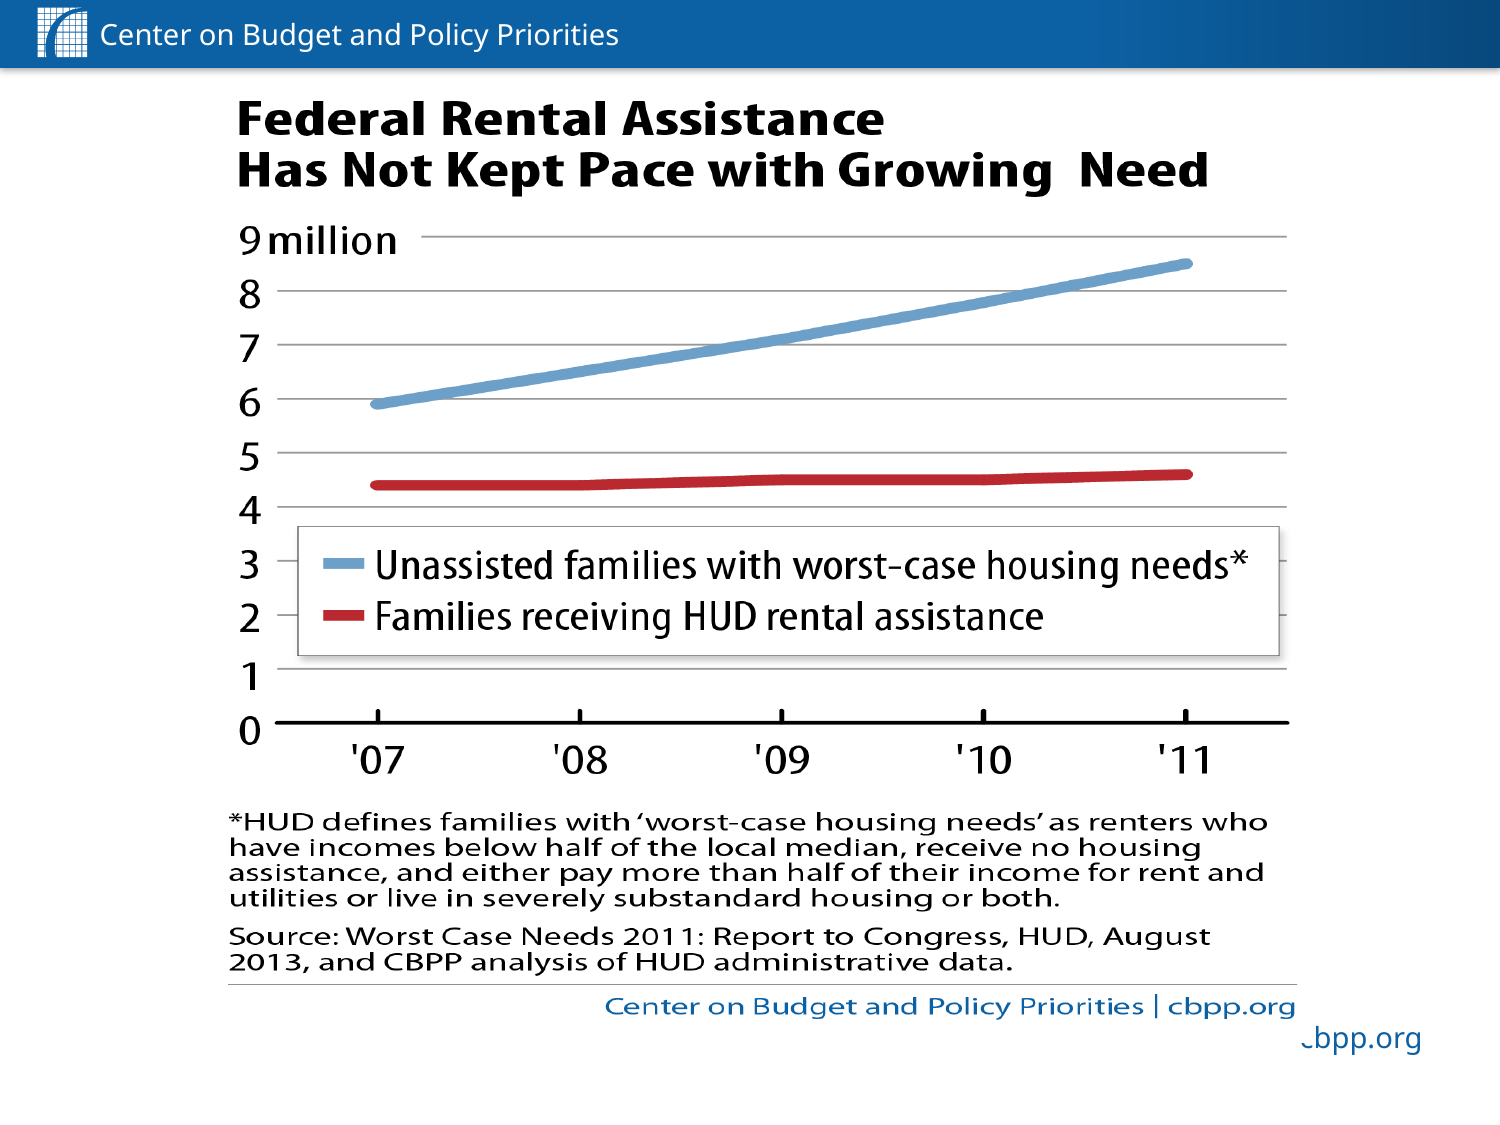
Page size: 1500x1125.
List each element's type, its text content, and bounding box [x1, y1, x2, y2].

slide_number 7 [1074, 1042, 1425, 1103]
picture [212, 87, 1313, 1043]
